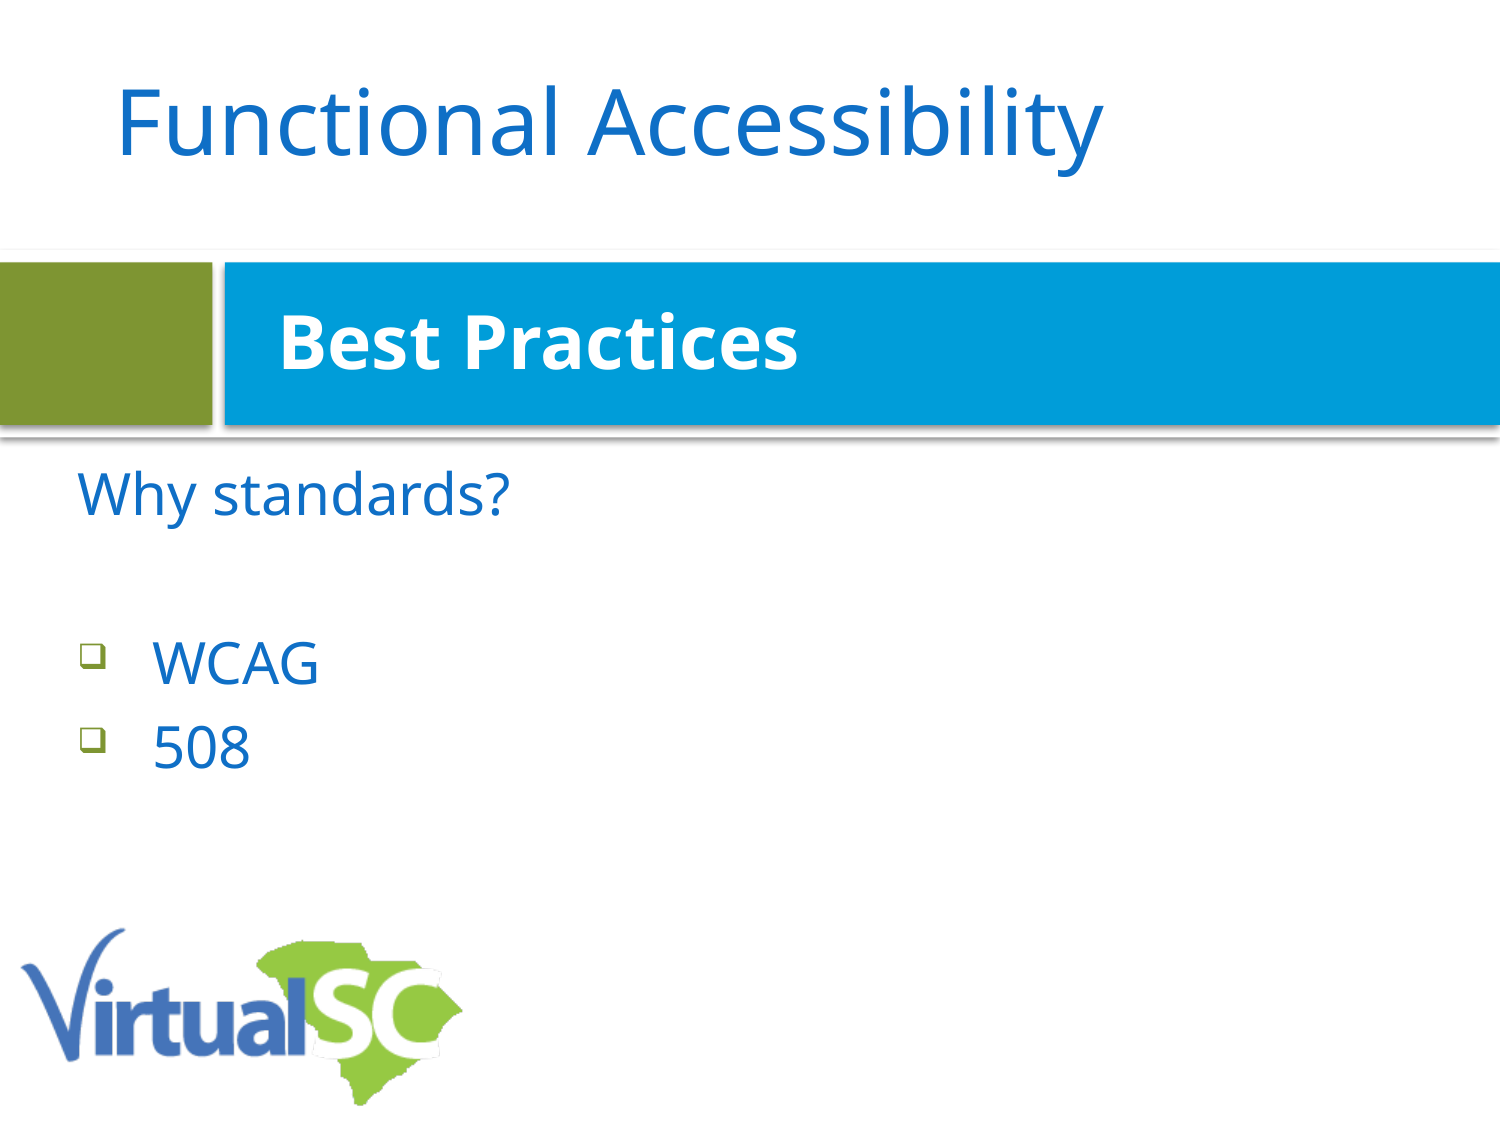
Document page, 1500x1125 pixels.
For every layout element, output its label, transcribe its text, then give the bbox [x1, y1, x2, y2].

title Functional Accessibility [99, 37, 1438, 200]
text_box Best Practices [262, 287, 1163, 393]
list Why standards? WCAG 508 [62, 450, 1394, 1050]
picture [0, 907, 488, 1121]
